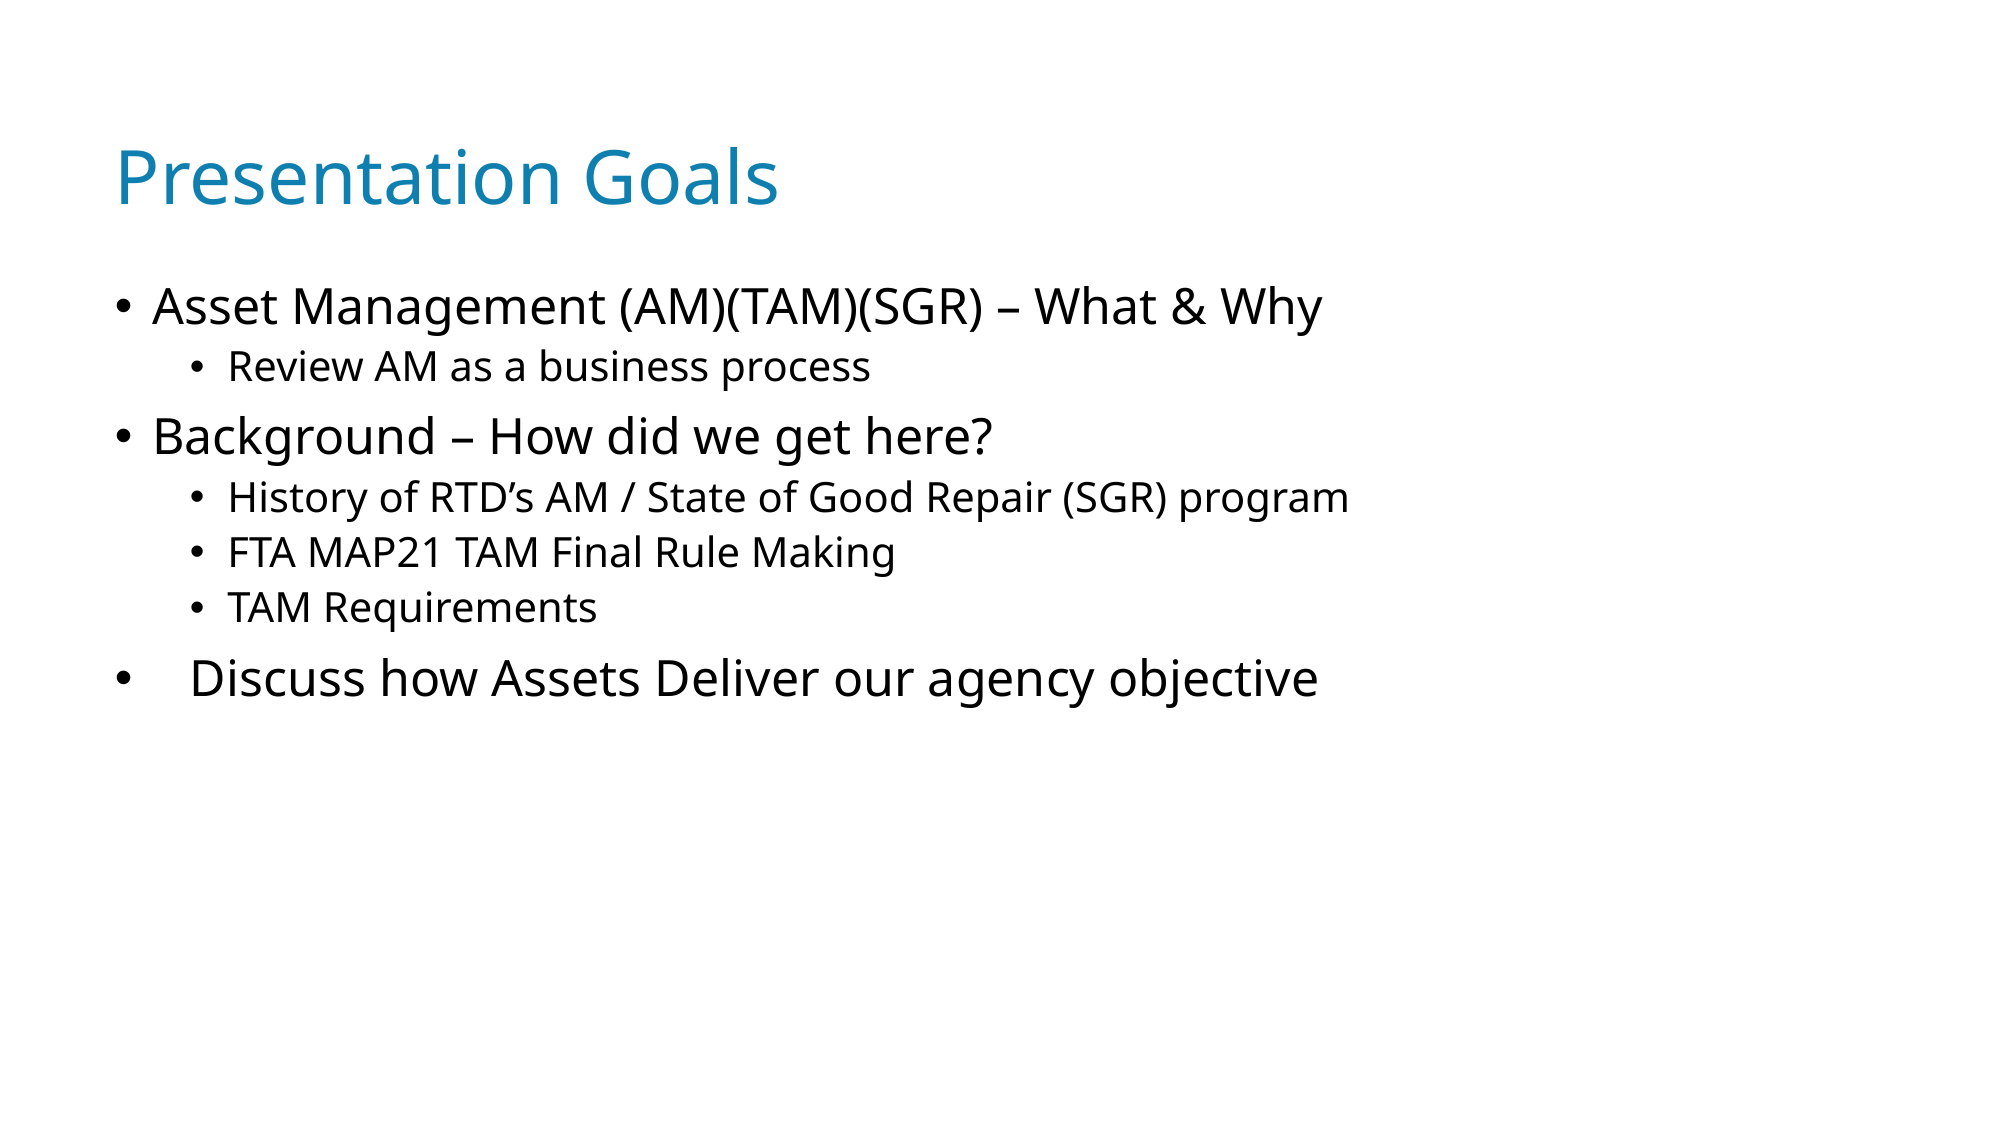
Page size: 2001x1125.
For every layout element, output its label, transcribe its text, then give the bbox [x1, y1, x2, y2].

title Presentation Goals [99, 86, 1900, 273]
list Asset Management (AM)(TAM)(SGR) – What & Why Review AM as a business process Background – How did we get here? History of RTD’s AM / State of Good Repair (SGR) program FTA MAP21 TAM Final Rule Making TAM Requirements Discuss how Assets Deliver our agency objective [99, 273, 1951, 1000]
